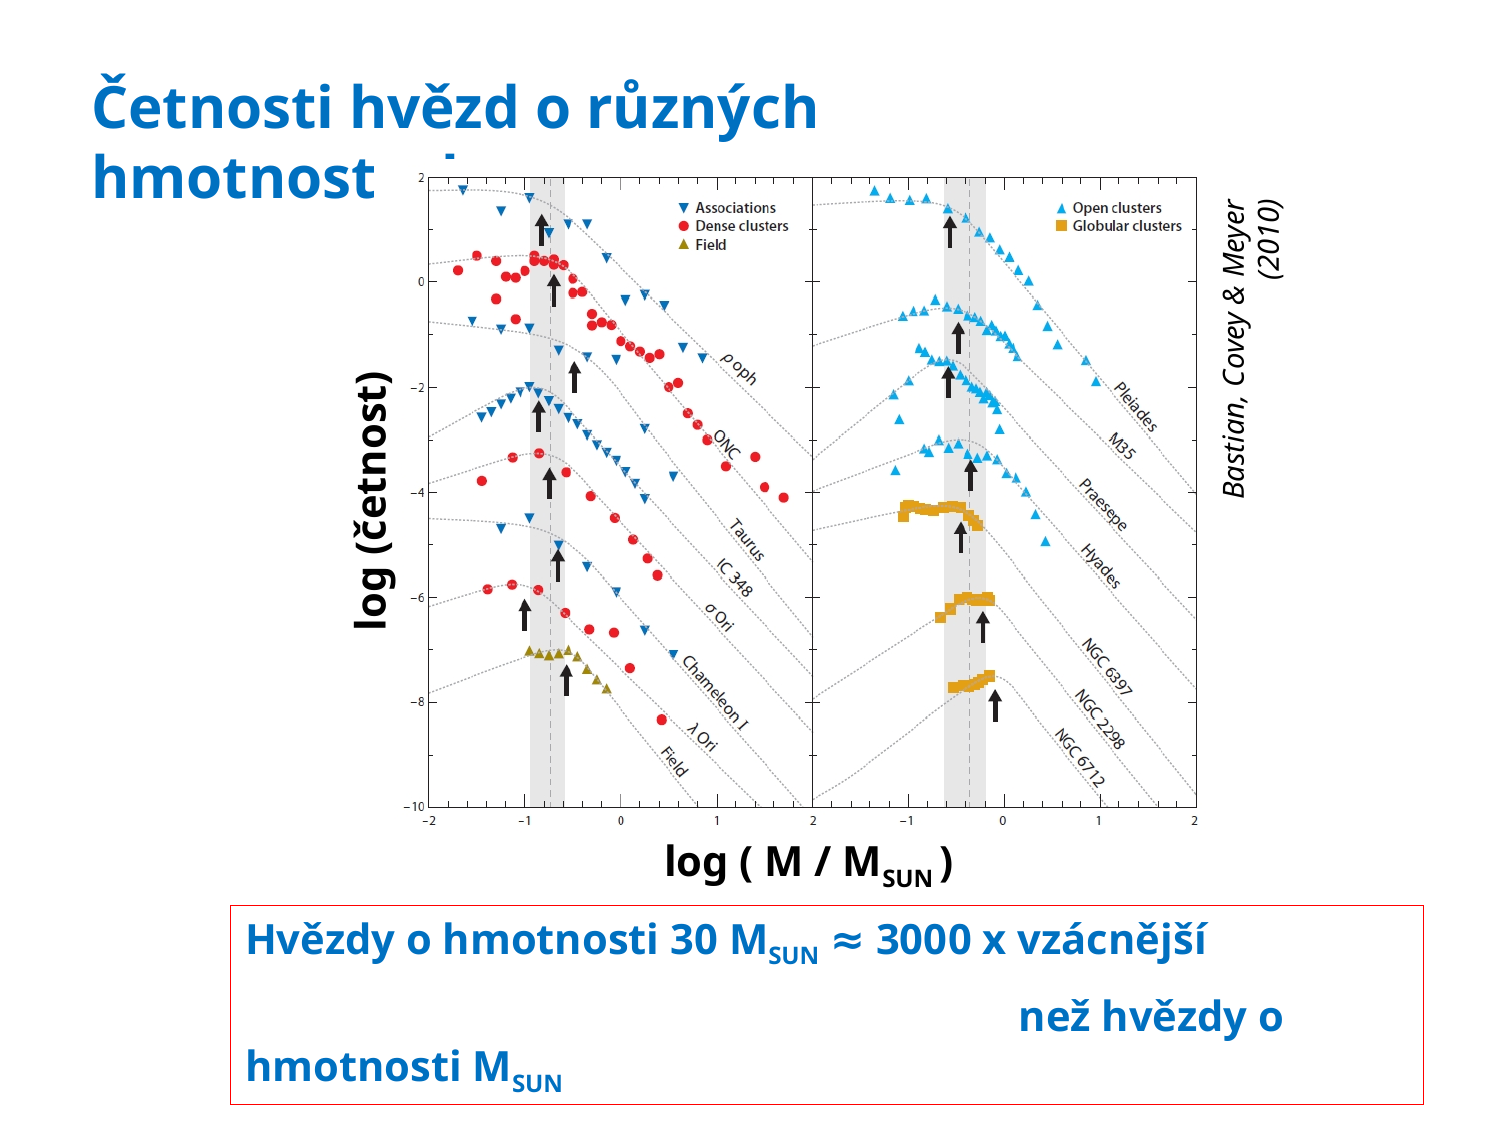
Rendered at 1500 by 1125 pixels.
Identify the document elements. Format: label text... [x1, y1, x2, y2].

text_box Bastian, Covey & Meyer (2010) [1216, 184, 1293, 575]
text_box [336, 159, 1211, 894]
text_box Četnosti hvězd o různých hmotnostech [76, 63, 1105, 218]
text_box Hvězdy o hmotnosti 30 MSUN ≈ 3000 x vzácnější než hvězdy o hmotnosti MSUN [230, 905, 1424, 1105]
